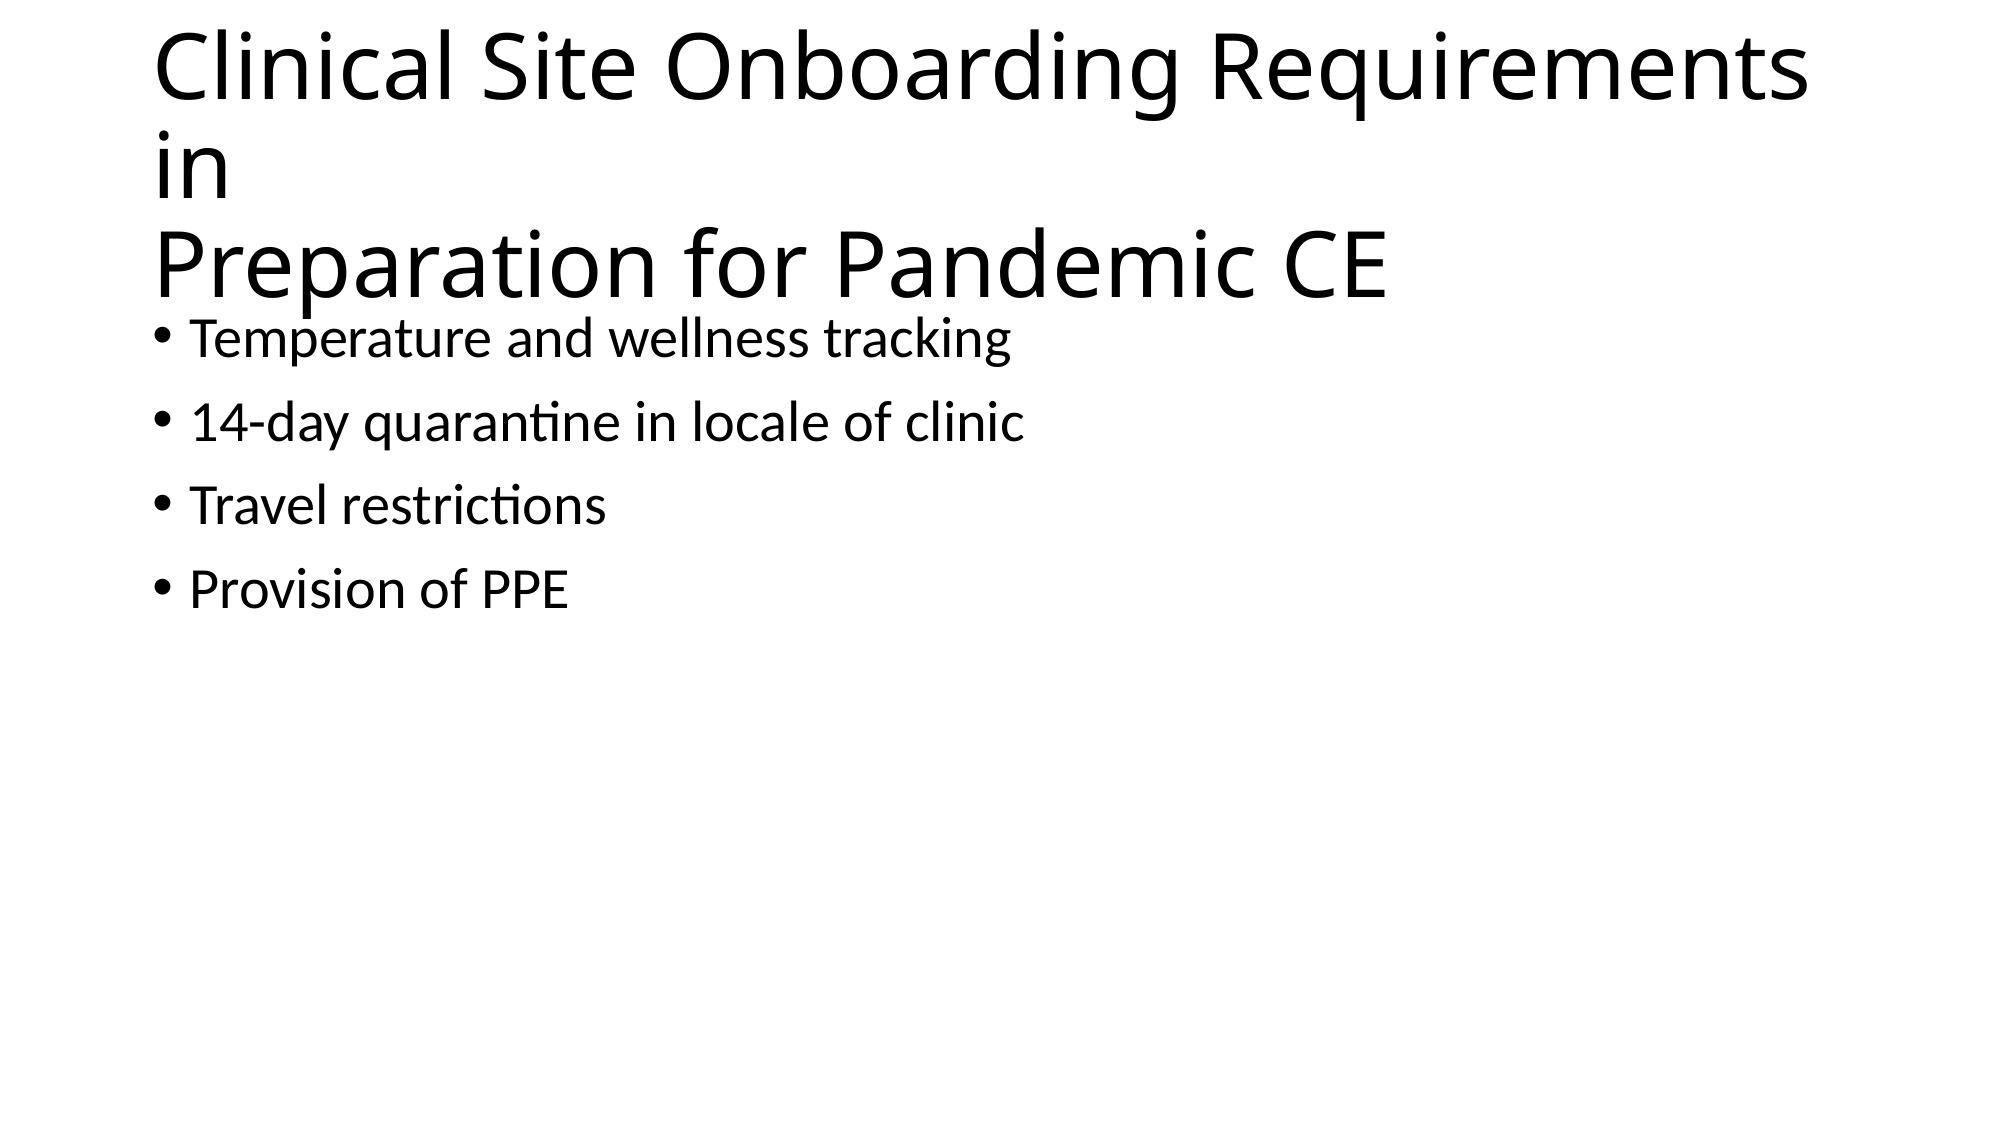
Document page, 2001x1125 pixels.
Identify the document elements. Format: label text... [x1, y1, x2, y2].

list Temperature and wellness tracking 14-day quarantine in locale of clinic Travel restrictions Provision of PPE [137, 299, 1863, 1014]
title Clinical Site Onboarding Requirements in Preparation for Pandemic CE [137, 59, 1863, 278]
